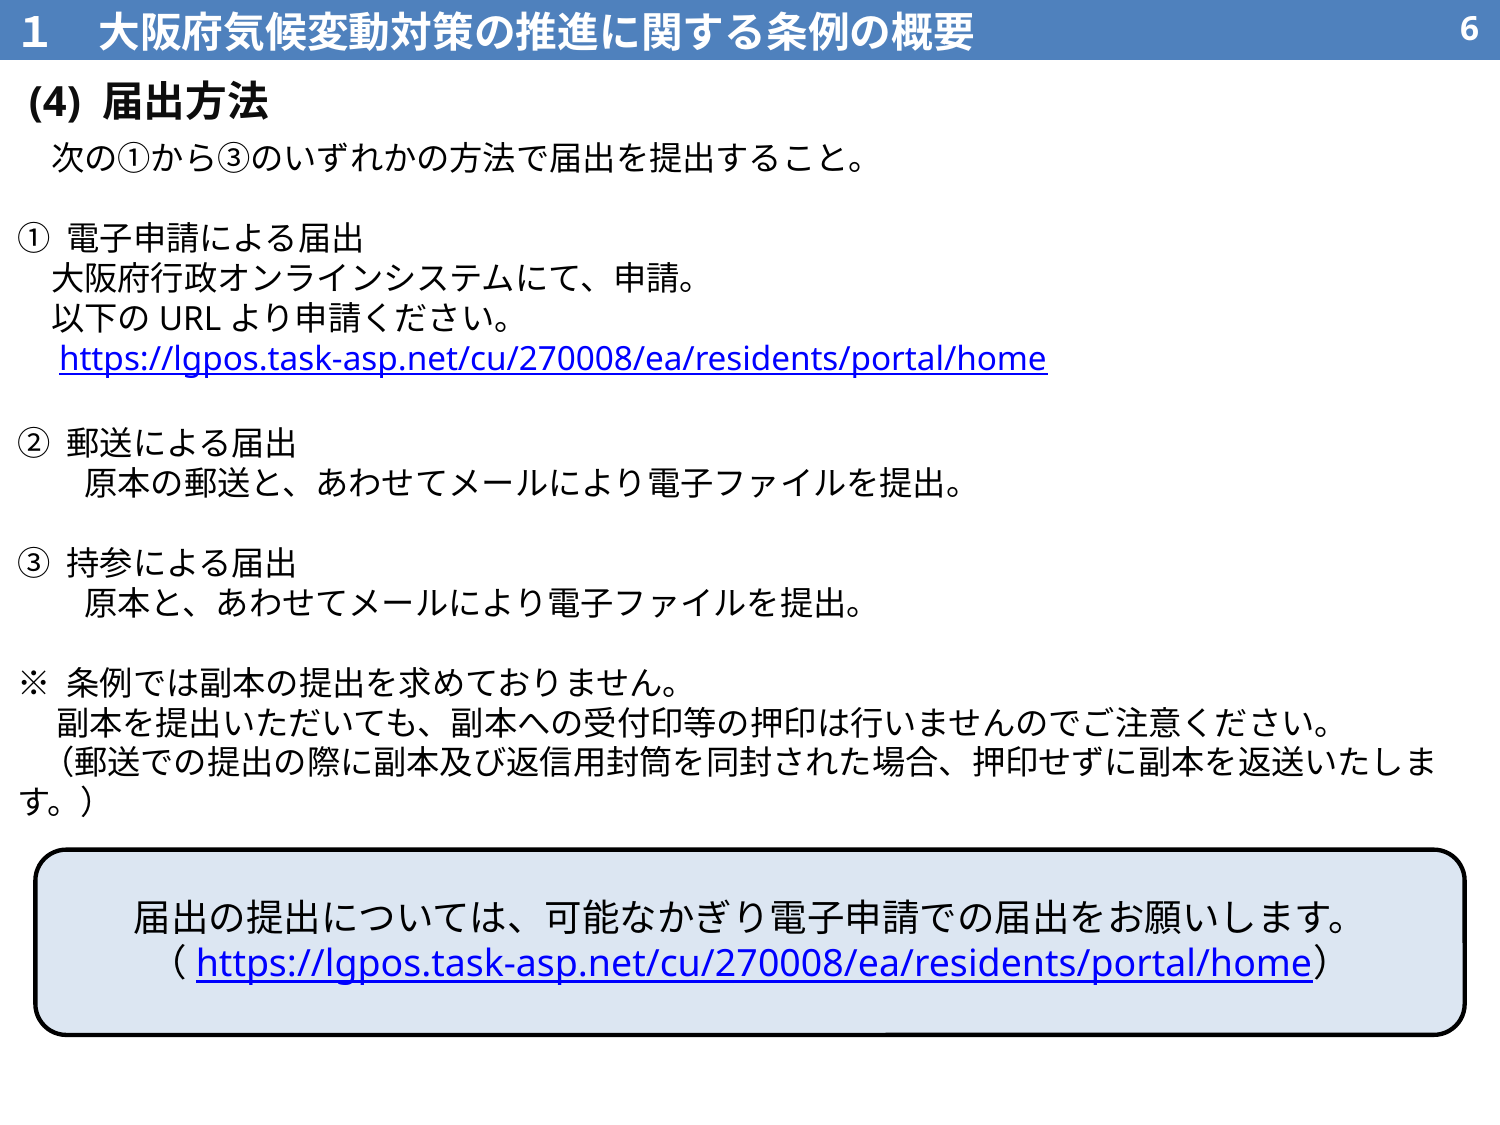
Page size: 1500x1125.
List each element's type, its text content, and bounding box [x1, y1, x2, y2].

slide_number 5 [1319, 3, 1495, 57]
text_box １ 大阪府気候変動対策の推進に関する条例の概要 [0, 0, 1158, 56]
text_box (4) 届出方法 次の①から③のいずれかの方法で届出を提出すること。 ① 電子申請による届出 大阪府行政オンラインシステムにて、申請。 以下のURLより申請ください。 https://lgpos.task-asp.net/cu/270008/ea/residents/portal/home ② 郵送による届出 原本の郵送と、あわせてメールにより電子ファイルを提出。 ③ 持参による届出 原本と、あわせてメールにより電子ファイルを提出。 ※ 条例では副本の提出を求めておりません。 副本を提出いただいても、副本への受付印等の押印は行いませんのでご注意ください。 （郵送での提出の際に副本及び返信用封筒を同封された場合、押印せずに副本を返送いたします。） [3, 67, 1488, 829]
text_box 届出の提出については、可能なかぎり電子申請での届出をお願いします。 （https://lgpos.task-asp.net/cu/270008/ea/residents/portal/home） [33, 847, 1467, 1038]
